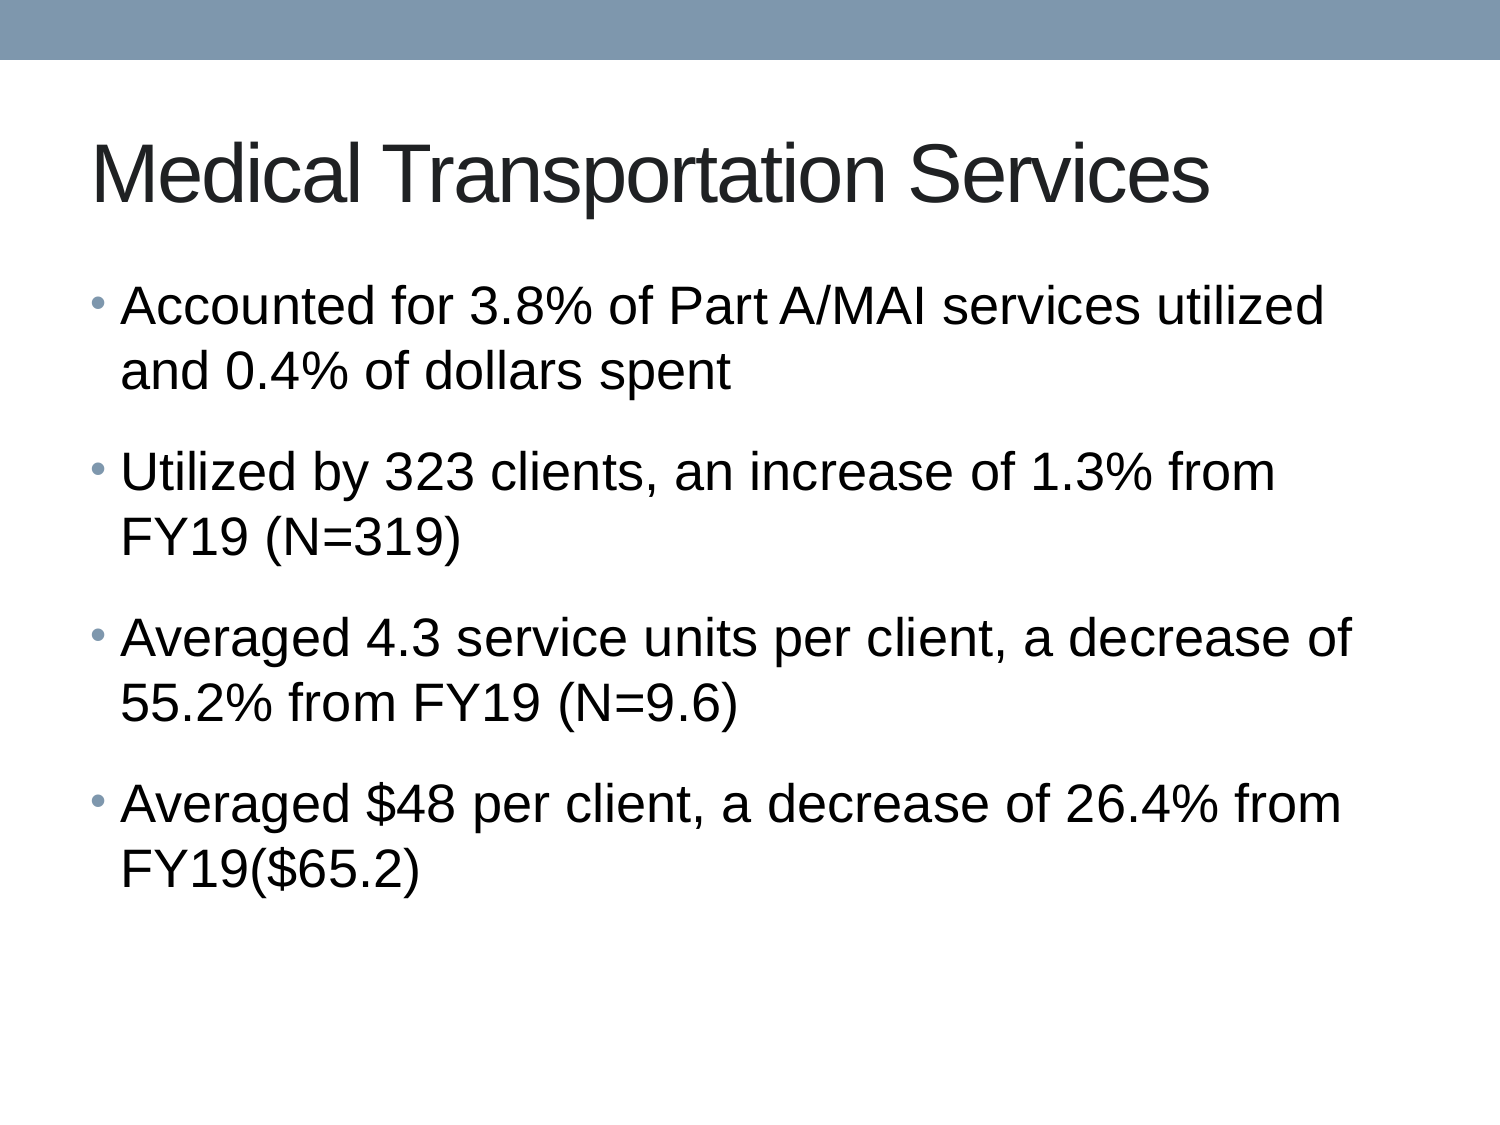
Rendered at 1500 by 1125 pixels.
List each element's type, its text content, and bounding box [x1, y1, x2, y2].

list Accounted for 3.8% of Part A/MAI services utilized and 0.4% of dollars spent Utilized by 323 clients, an increase of 1.3% from FY19 (N=319) Averaged 4.3 service units per client, a decrease of 55.2% from FY19 (N=9.6) Averaged $48 per client, a decrease of 26.4% from FY19($65.2) [75, 262, 1425, 1075]
title Medical Transportation Services [75, 87, 1479, 250]
